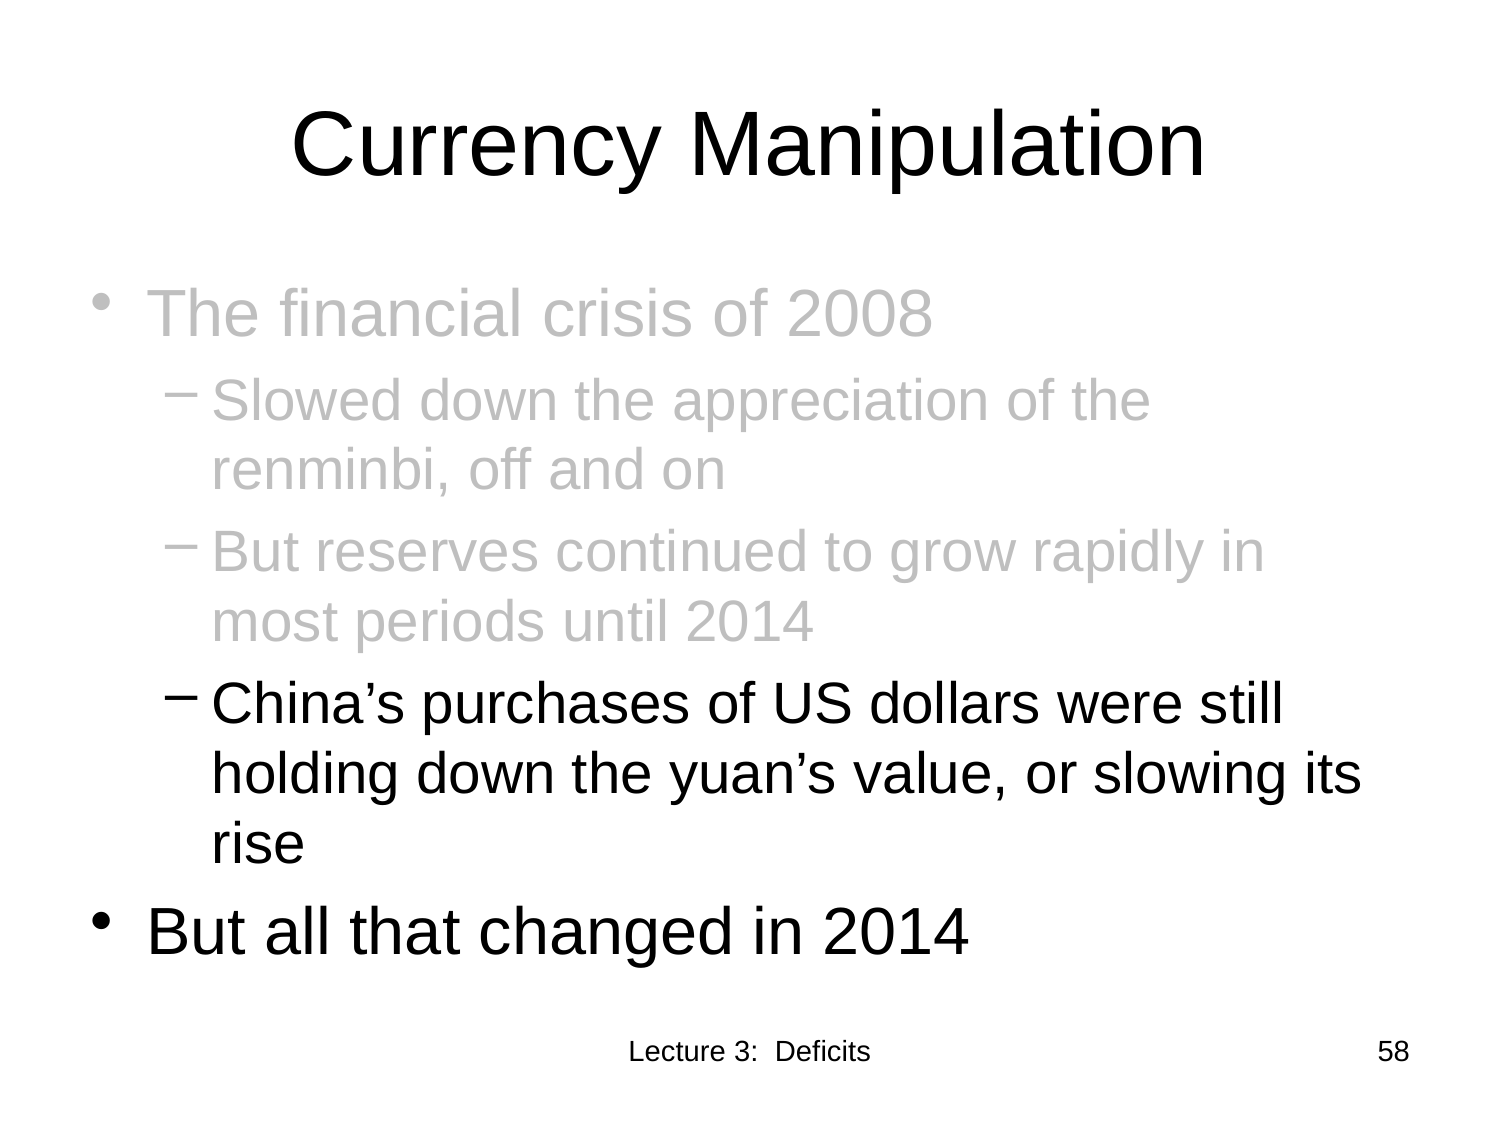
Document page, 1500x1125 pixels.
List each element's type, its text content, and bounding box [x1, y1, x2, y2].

slide_number 58 [1074, 1024, 1426, 1103]
title Currency Manipulation [74, 44, 1426, 233]
footer Lecture 3: Deficits [512, 1024, 988, 1103]
list The financial crisis of 2008 Slowed down the appreciation of the renminbi, off and on But reserves continued to grow rapidly in most periods until 2014 China’s purchases of US dollars were still holding down the yuan’s value, or slowing its rise But all that changed in 2014 [74, 262, 1426, 1006]
